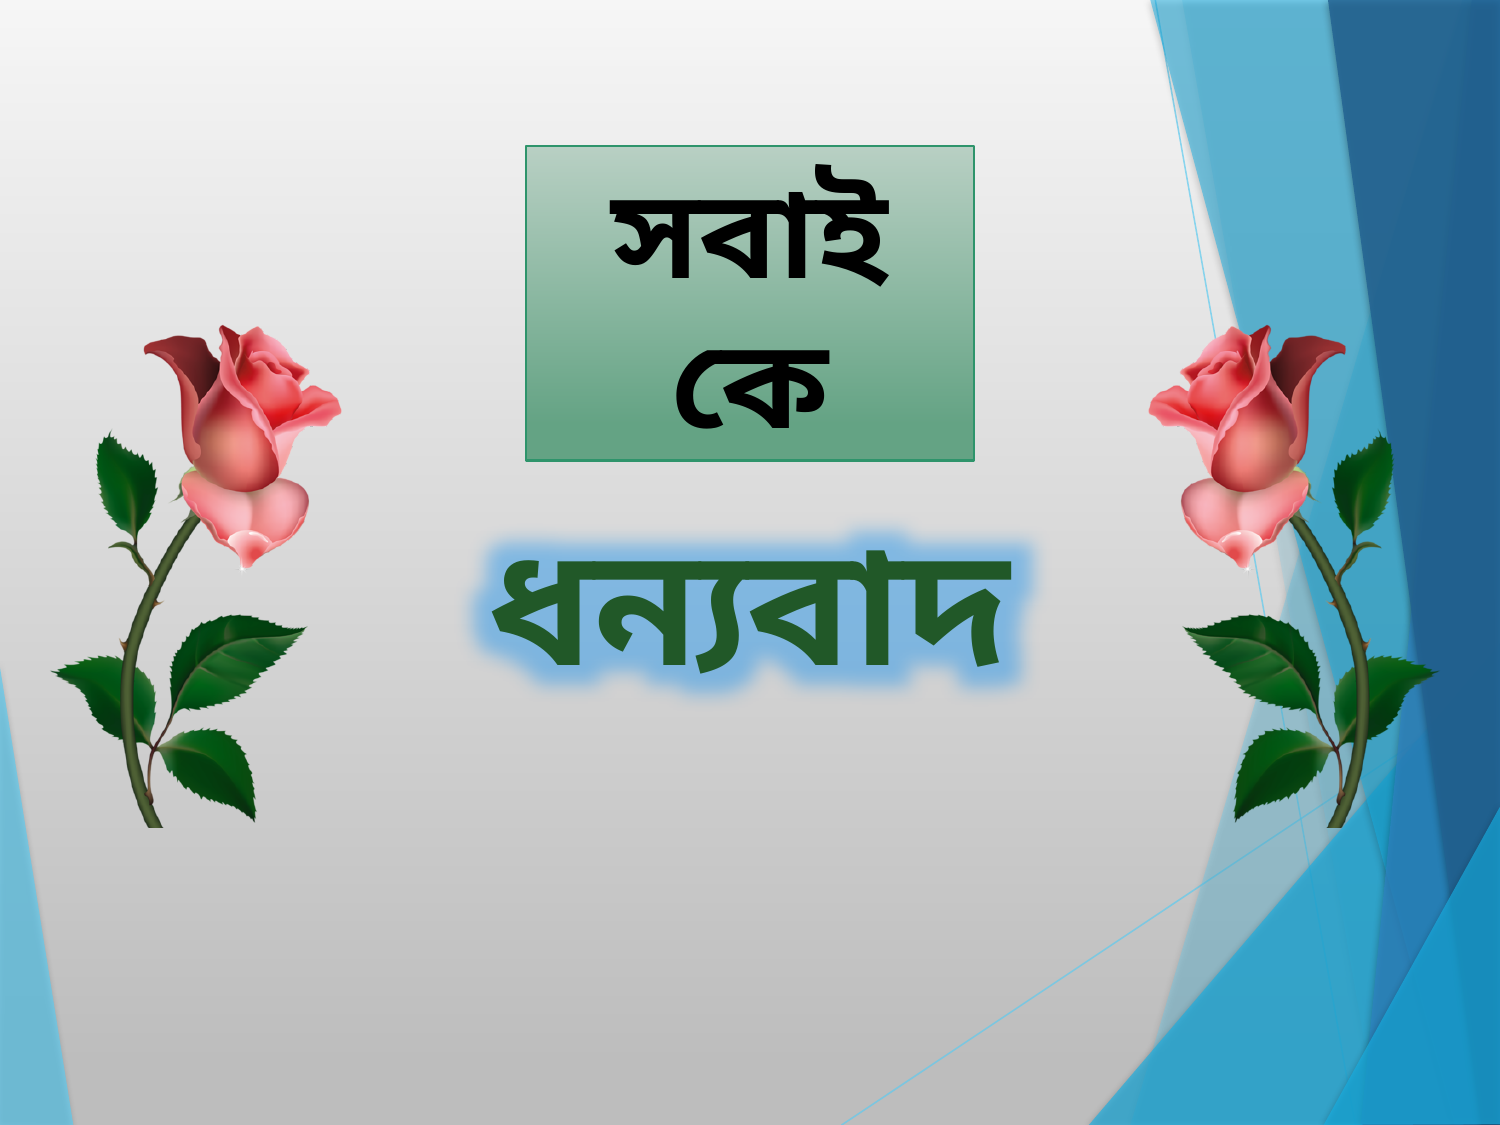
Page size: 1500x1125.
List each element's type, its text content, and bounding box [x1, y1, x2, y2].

text_box ধন্যবাদ [356, 491, 1134, 707]
picture [1139, 317, 1450, 828]
text_box সবাইকে [525, 145, 975, 462]
picture [40, 317, 351, 828]
